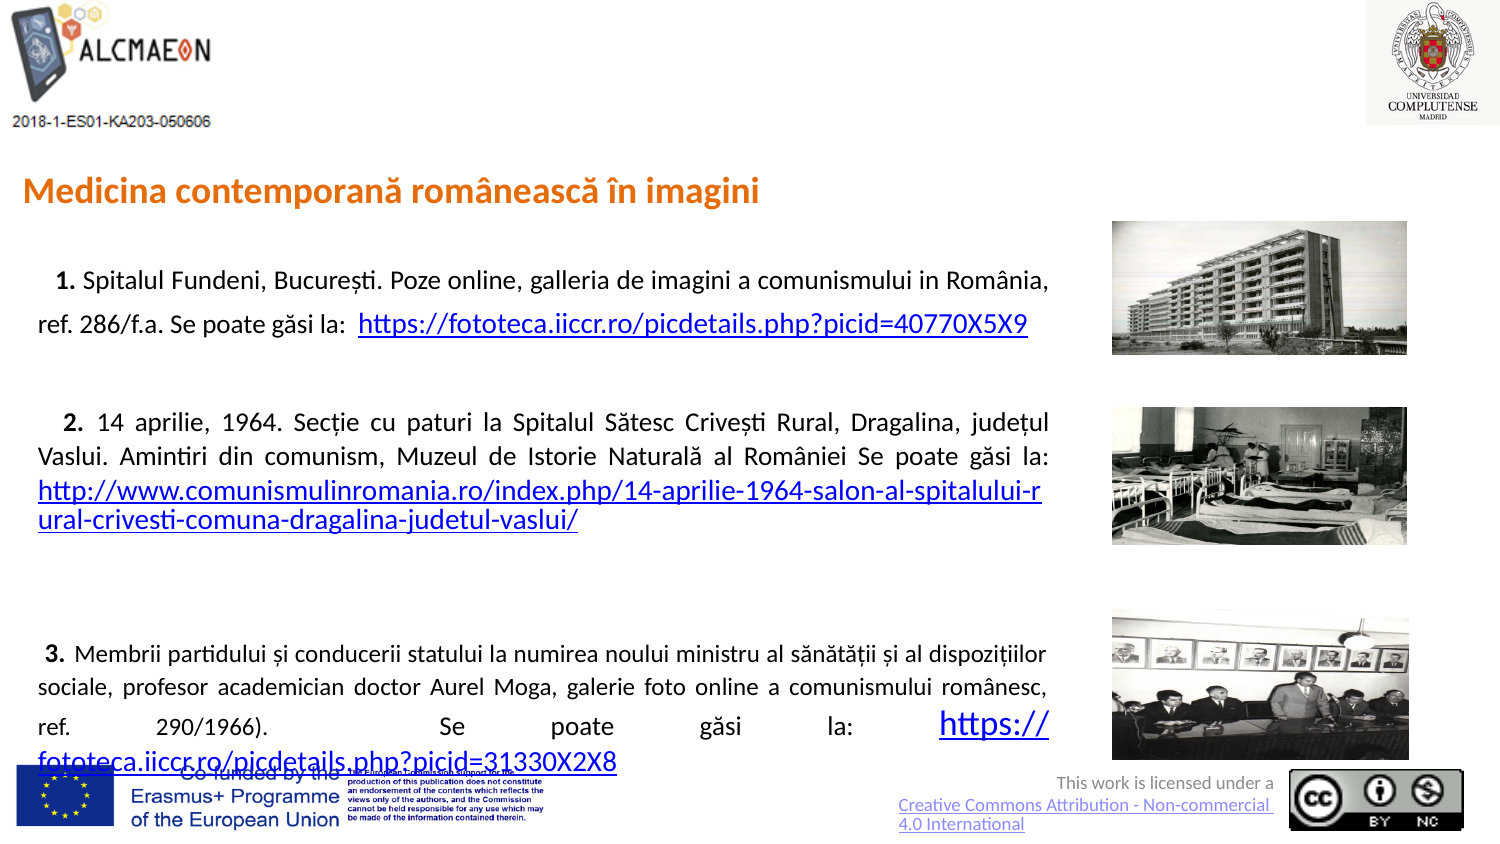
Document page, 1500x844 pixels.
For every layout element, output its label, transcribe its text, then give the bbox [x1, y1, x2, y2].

picture [1112, 406, 1407, 545]
list 1. Spitalul Fundeni, București. Poze online, galleria de imagini a comunismului in România, ref. 286/f.a. Se poate găsi la: https://fototeca.iiccr.ro/picdetails.php?picid=40770X5X9 2. 14 aprilie, 1964. Secție cu paturi la Spitalul Sătesc Crivești Rural, Dragalina, județul Vaslui. Amintiri din comunism, Muzeul de Istorie Naturală al României Se poate găsi la: http://www.comunismulinromania.ro/index.php/14-aprilie-1964-salon-al-spitalului-rural-crivesti-comuna-dragalina-judetul-vaslui/ 3. Membrii partidului și conducerii statului la numirea noului ministru al sănătății și al dispozițiilor sociale, profesor academician doctor Aurel Moga, galerie foto online a comunismului românesc, ref. 290/1966). Se poate găsi la: https://fototeca.iiccr.ro/picdetails.php?picid=31330X2X8 [22, 243, 1065, 819]
title Medicina contemporană românească în imagini [7, 134, 1283, 243]
picture [1112, 609, 1409, 760]
picture [1366, 0, 1500, 125]
picture [12, 759, 550, 831]
picture [0, 0, 222, 140]
picture [1289, 769, 1464, 831]
picture [1112, 221, 1407, 356]
